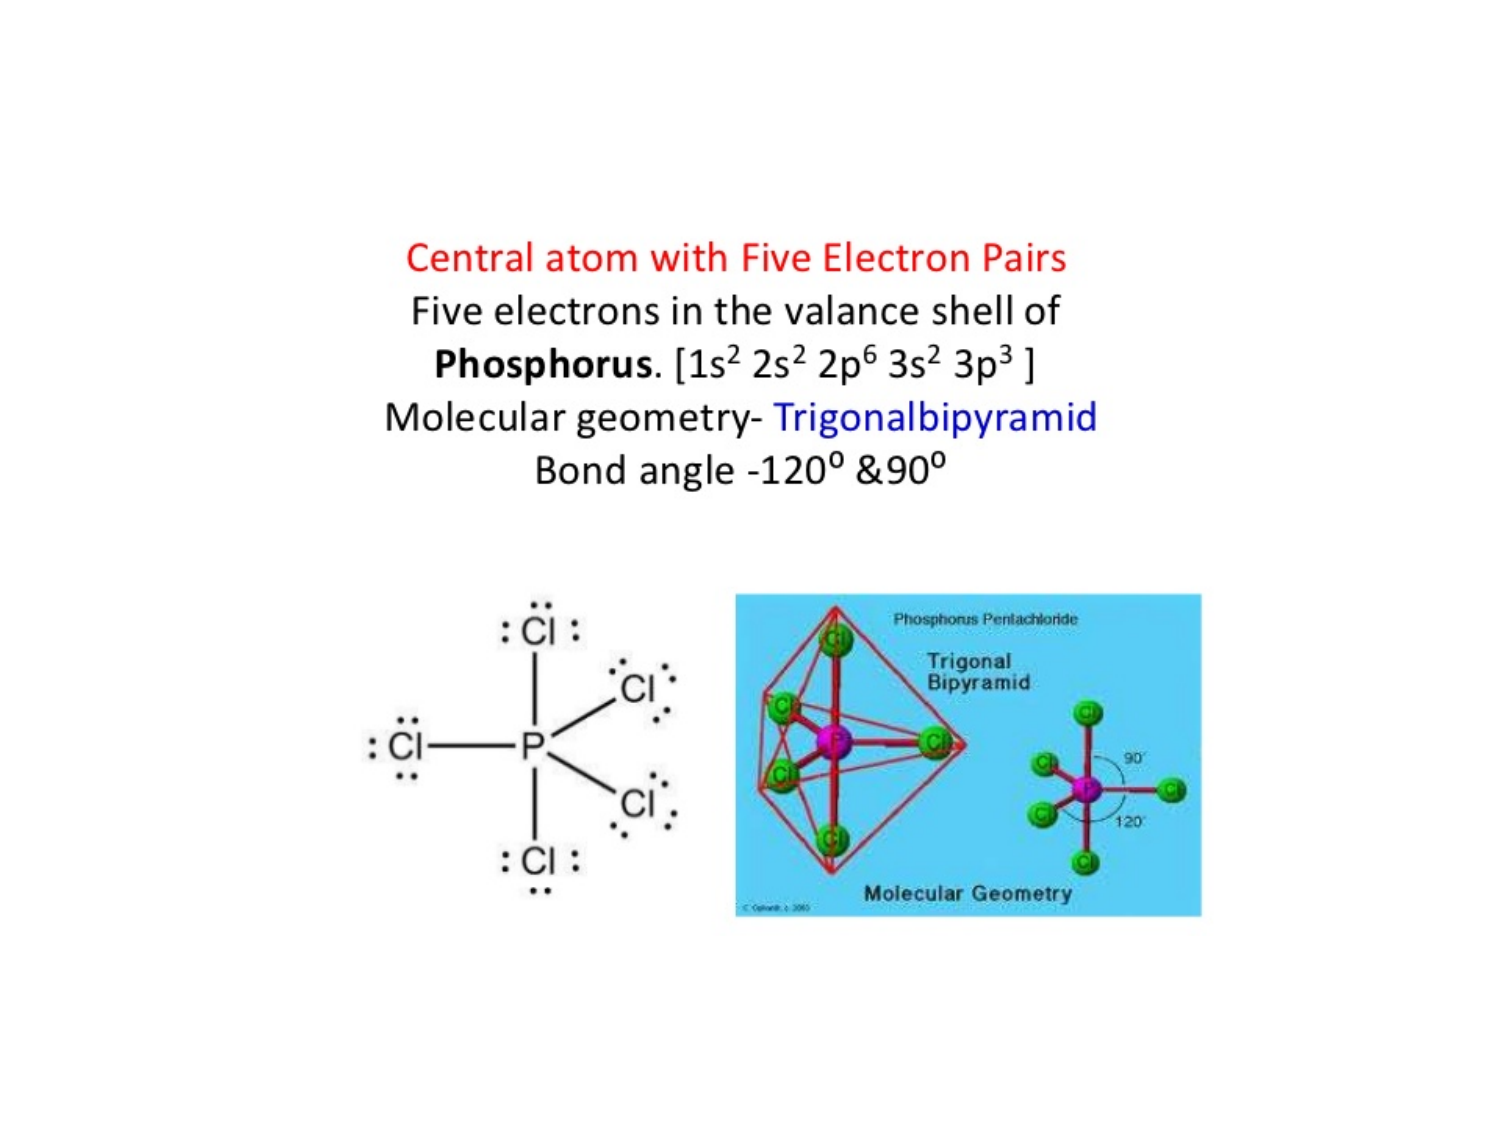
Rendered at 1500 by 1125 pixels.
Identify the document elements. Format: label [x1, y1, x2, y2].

picture [237, 187, 1235, 937]
